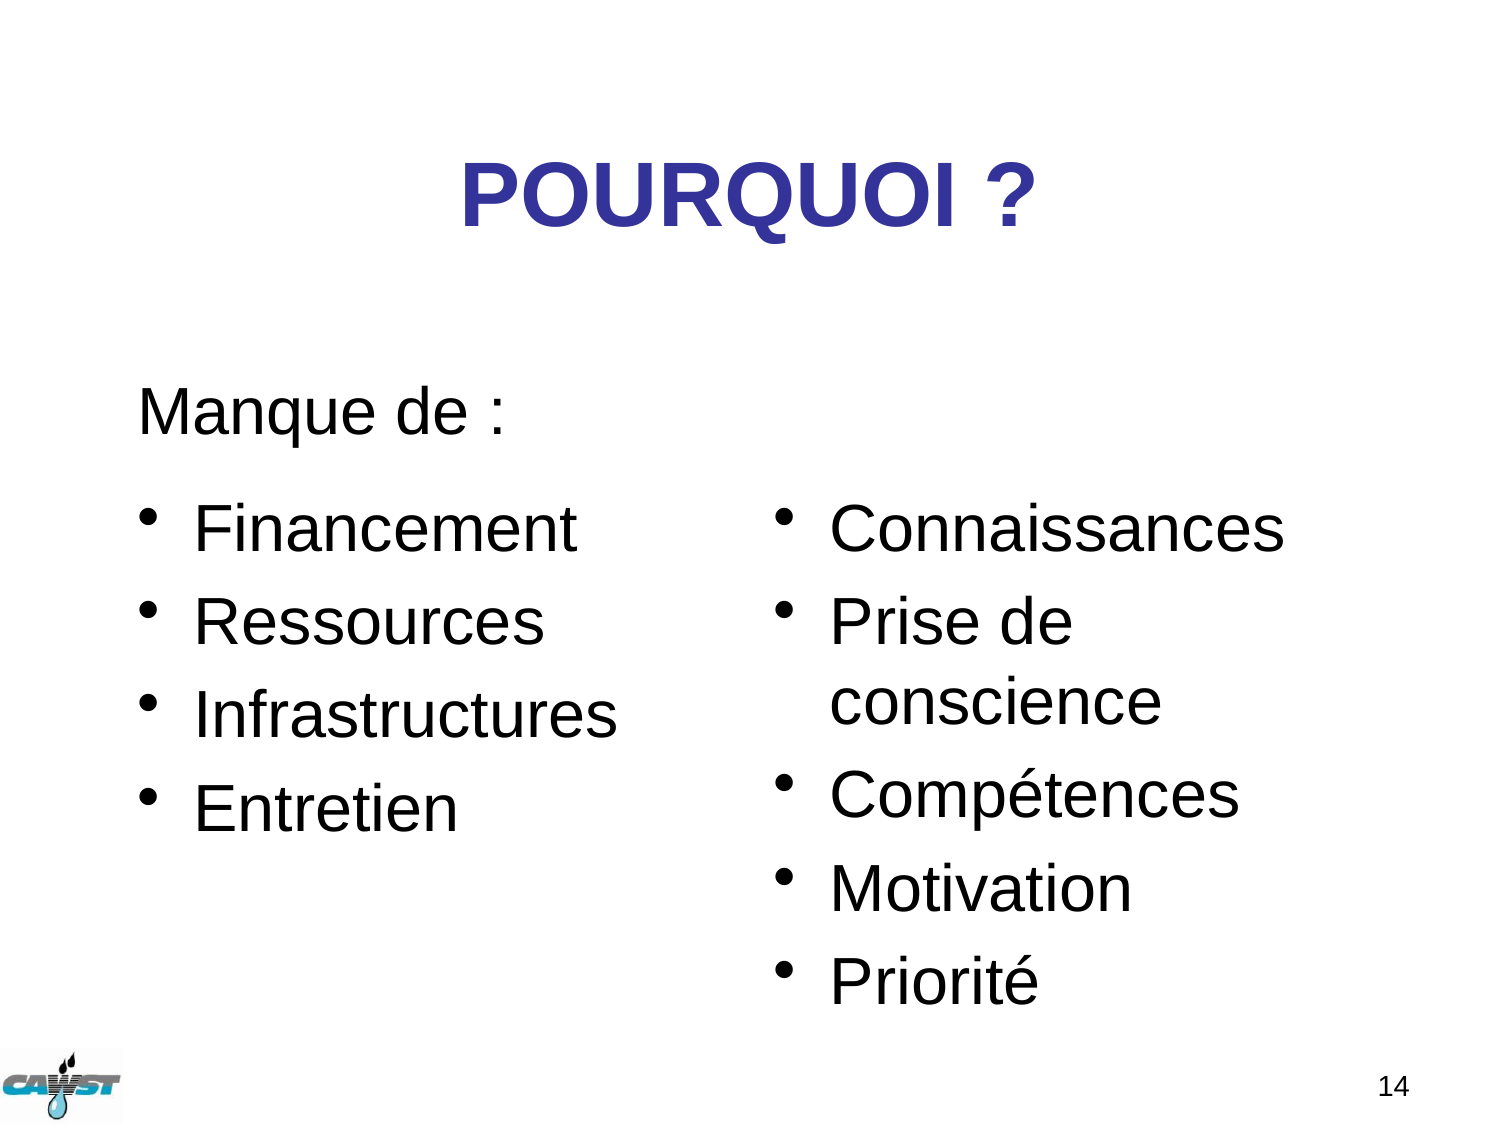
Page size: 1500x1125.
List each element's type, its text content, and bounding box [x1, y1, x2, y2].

title POURQUOI ? [75, 95, 1425, 284]
slide_number 14 [1355, 1059, 1426, 1103]
picture [0, 1048, 123, 1125]
list Manque de : Financement Ressources Infrastructures Entretien Connaissances Prise de conscience Compétences Motivation Priorité [122, 360, 1425, 988]
